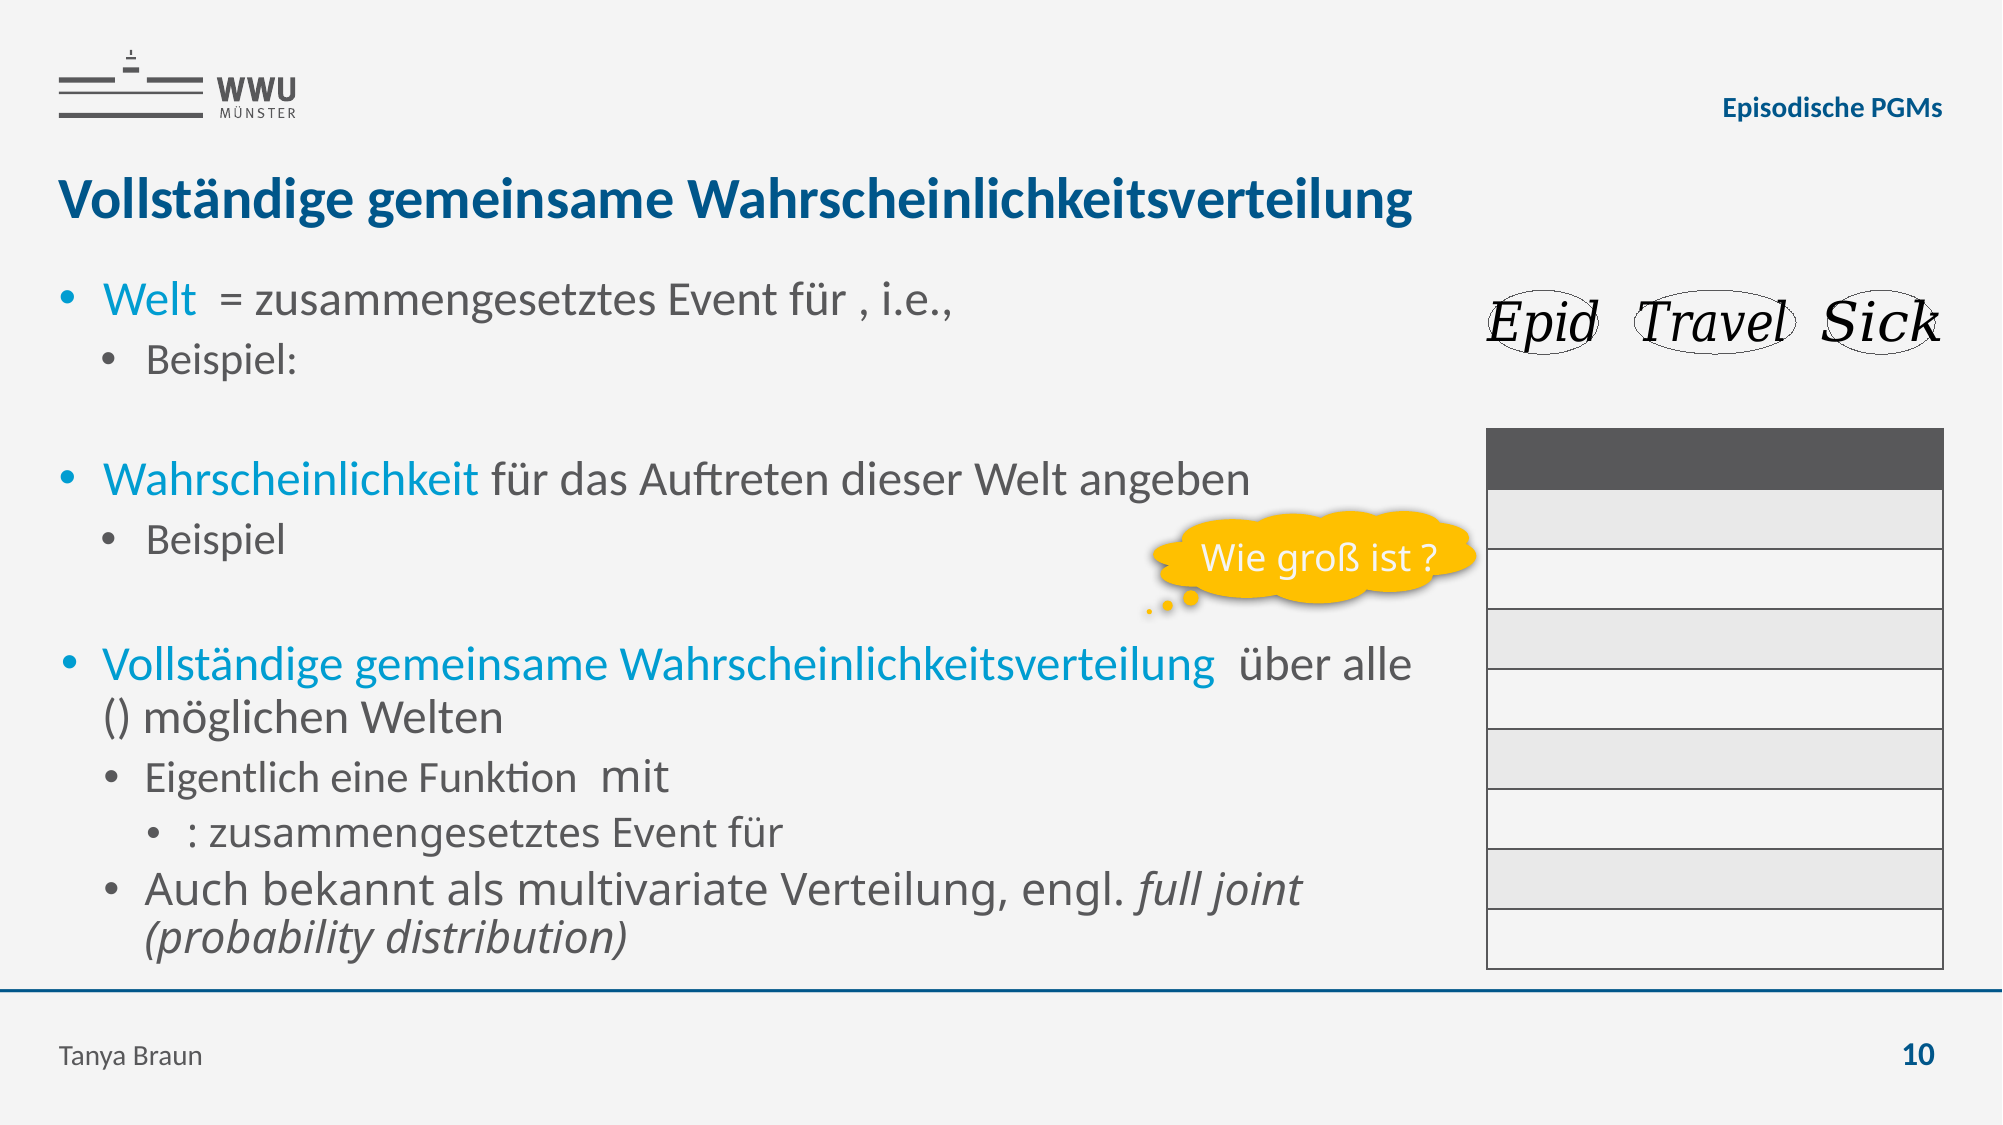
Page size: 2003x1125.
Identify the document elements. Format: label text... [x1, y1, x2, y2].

slide_number Episodische PGMs [590, 63, 1943, 123]
footer Tanya Braun [59, 1012, 1442, 1072]
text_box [1634, 290, 1797, 355]
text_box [1820, 290, 1948, 355]
slide_number 10 [1824, 1012, 1943, 1072]
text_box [1483, 290, 1603, 355]
title Vollständige gemeinsame Wahrscheinlichkeitsverteilung [59, 148, 1943, 243]
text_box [1153, 510, 1477, 604]
